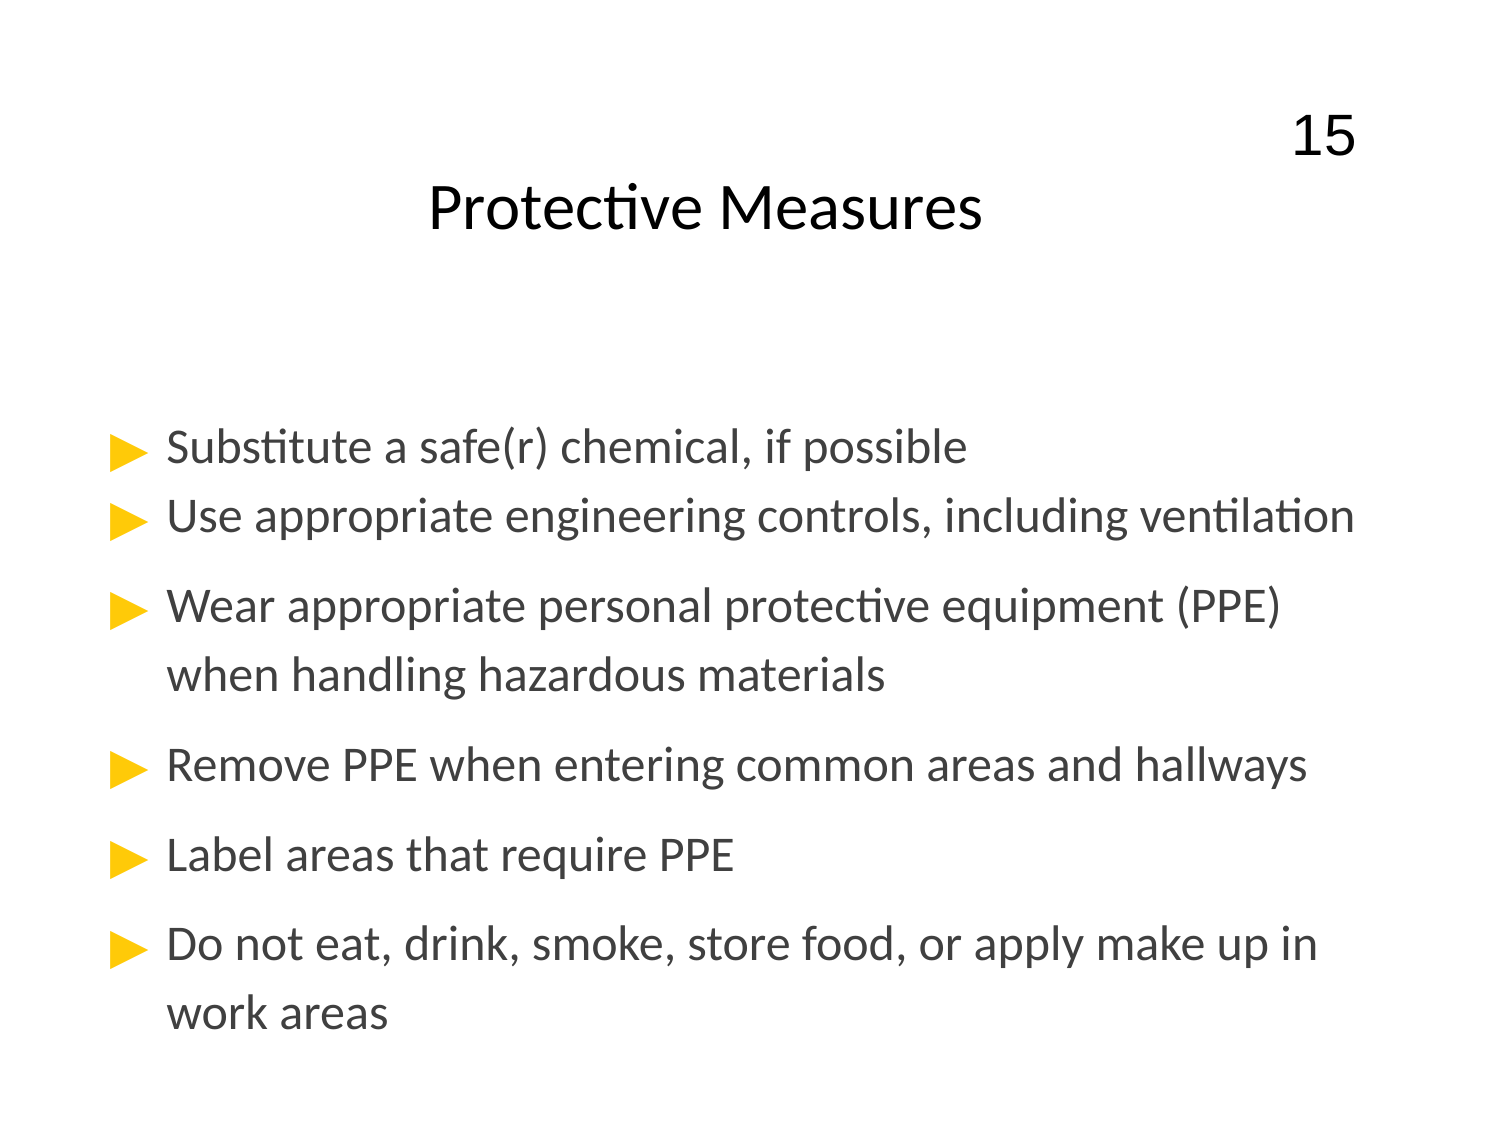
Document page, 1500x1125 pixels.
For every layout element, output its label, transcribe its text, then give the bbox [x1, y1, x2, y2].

title Protective Measures [413, 144, 1455, 262]
text_box 15 [1259, 48, 1390, 175]
list Substitute a safe(r) chemical, if possible Use appropriate engineering controls, including ventilation Wear appropriate personal protective equipment (PPE) when handling hazardous materials Remove PPE when entering common areas and hallways Label areas that require PPE Do not eat, drink, smoke, store food, or apply make up in work areas [95, 397, 1388, 1037]
